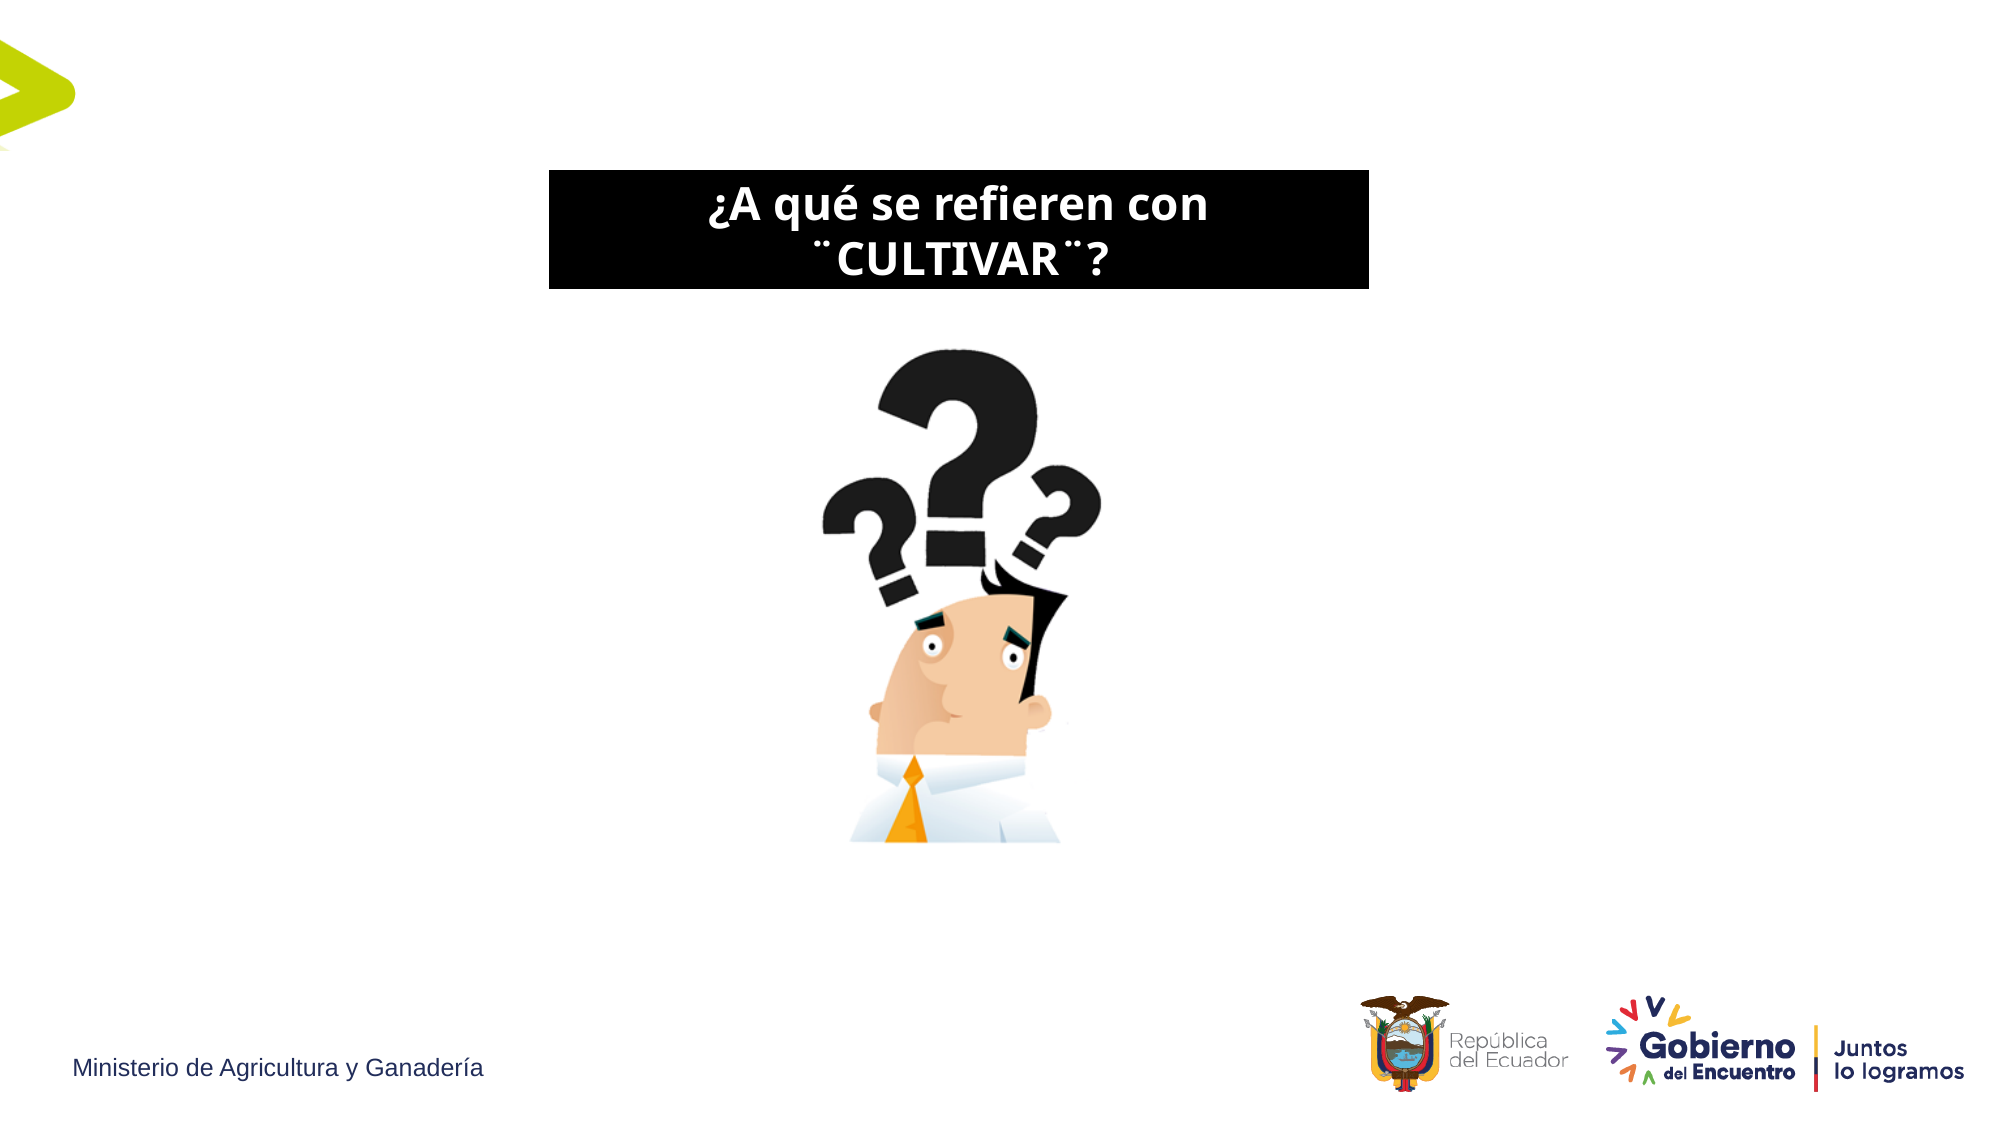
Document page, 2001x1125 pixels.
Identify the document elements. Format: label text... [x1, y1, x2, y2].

picture [0, 0, 2001, 1125]
text_box Ministerio de Agricultura y Ganadería [57, 1044, 773, 1089]
text_box ¿A qué se refieren con ¨CULTIVAR¨? [549, 170, 1369, 289]
